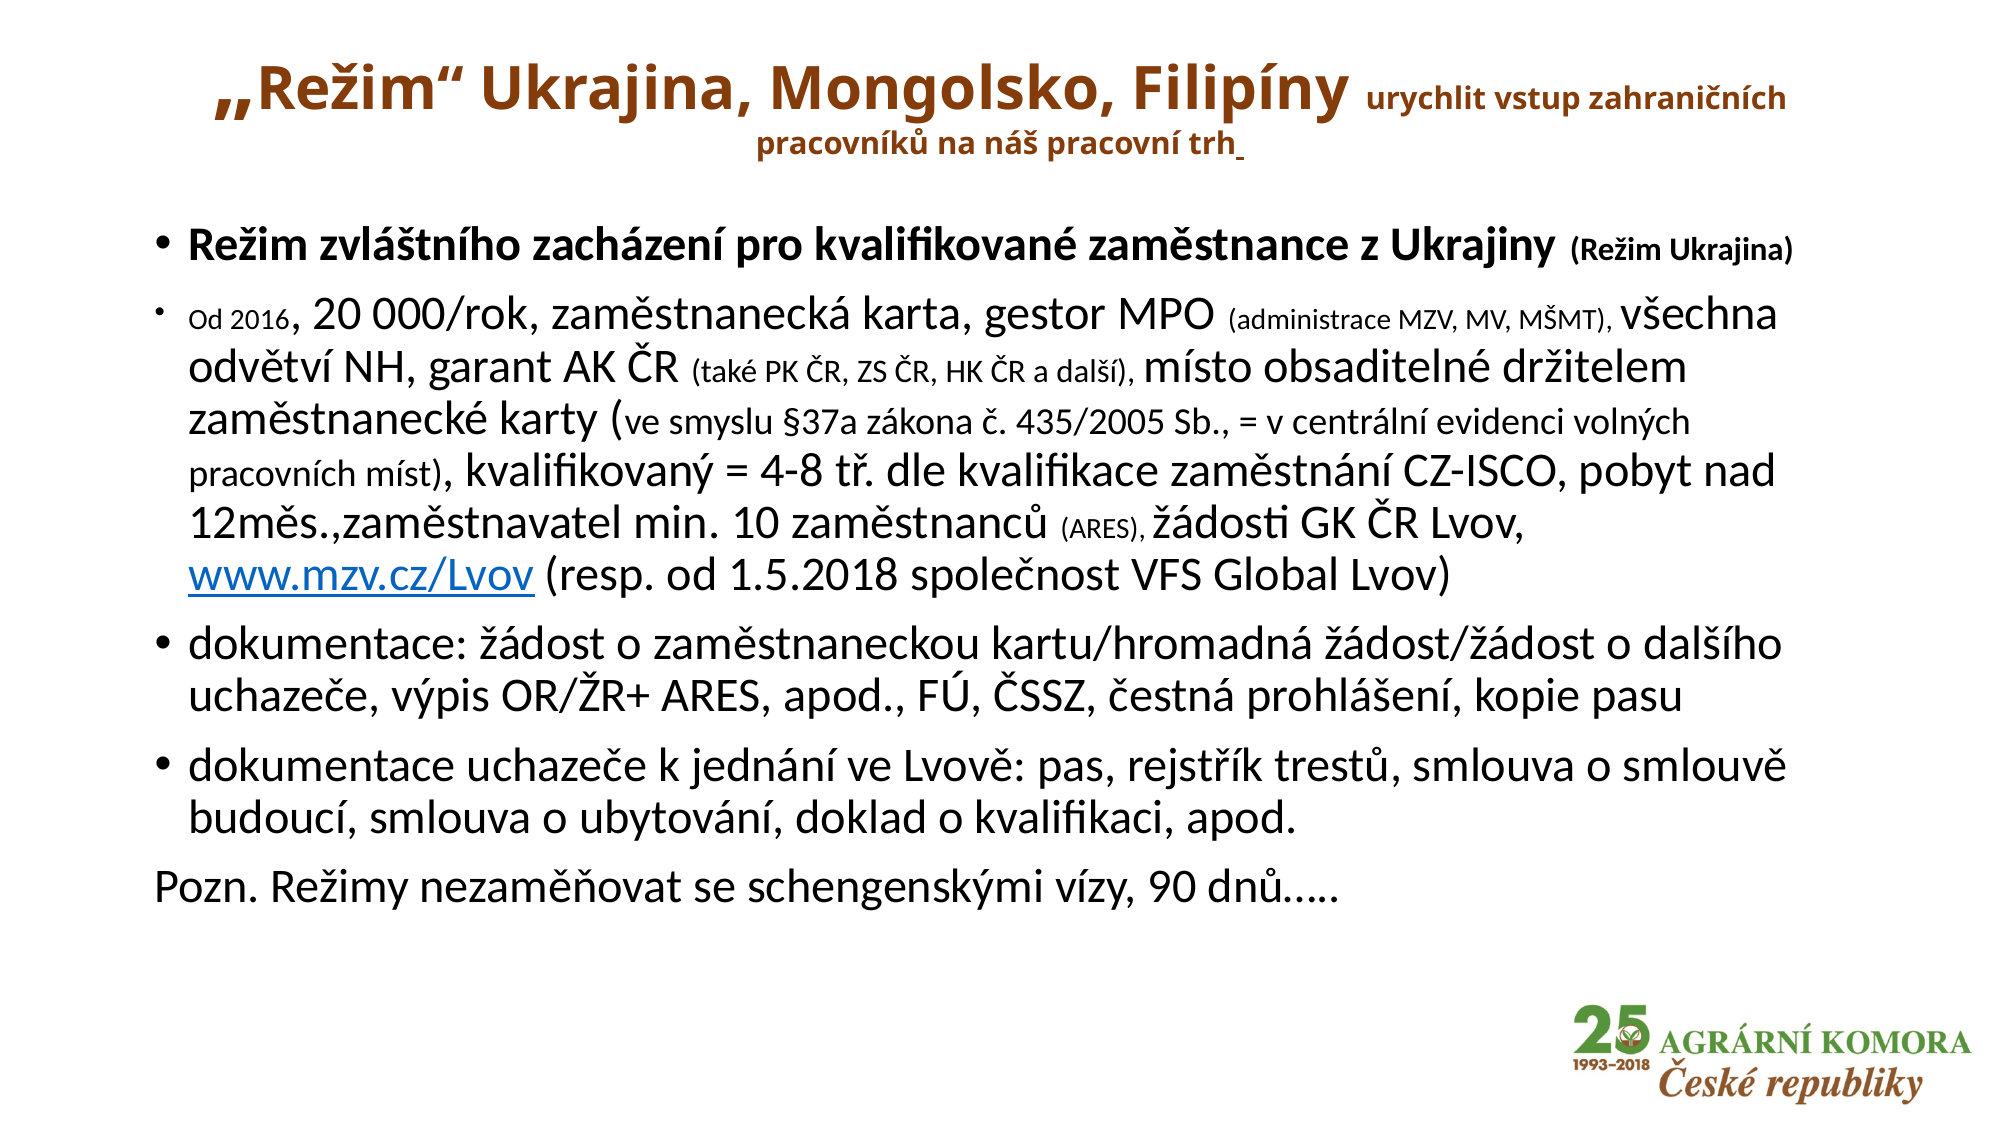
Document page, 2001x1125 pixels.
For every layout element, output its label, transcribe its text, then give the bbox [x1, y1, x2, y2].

title „Režim“ Ukrajina, Mongolsko, Filipíny urychlit vstup zahraničních pracovníků na náš pracovní trh [137, 27, 1863, 170]
list Režim zvláštního zacházení pro kvalifikované zaměstnance z Ukrajiny (Režim Ukrajina) Od 2016, 20 000/rok, zaměstnanecká karta, gestor MPO (administrace MZV, MV, MŠMT), všechna odvětví NH, garant AK ČR (také PK ČR, ZS ČR, HK ČR a další), místo obsaditelné držitelem zaměstnanecké karty (ve smyslu §37a zákona č. 435/2005 Sb., = v centrální evidenci volných pracovních míst), kvalifikovaný = 4-8 tř. dle kvalifikace zaměstnání CZ-ISCO, pobyt nad 12měs.,zaměstnavatel min. 10 zaměstnanců (ARES), žádosti GK ČR Lvov, www.mzv.cz/Lvov (resp. od 1.5.2018 společnost VFS Global Lvov) dokumentace: žádost o zaměstnaneckou kartu/hromadná žádost/žádost o dalšího uchazeče, výpis OR/ŽR+ ARES, apod., FÚ, ČSSZ, čestná prohlášení, kopie pasu dokumentace uchazeče k jednání ve Lvově: pas, rejstřík trestů, smlouva o smlouvě budoucí, smlouva o ubytování, doklad o kvalifikaci, apod. Pozn. Režimy nezaměňovat se schengenskými vízy, 90 dnů….. [139, 211, 1865, 991]
picture [1560, 990, 1980, 1118]
